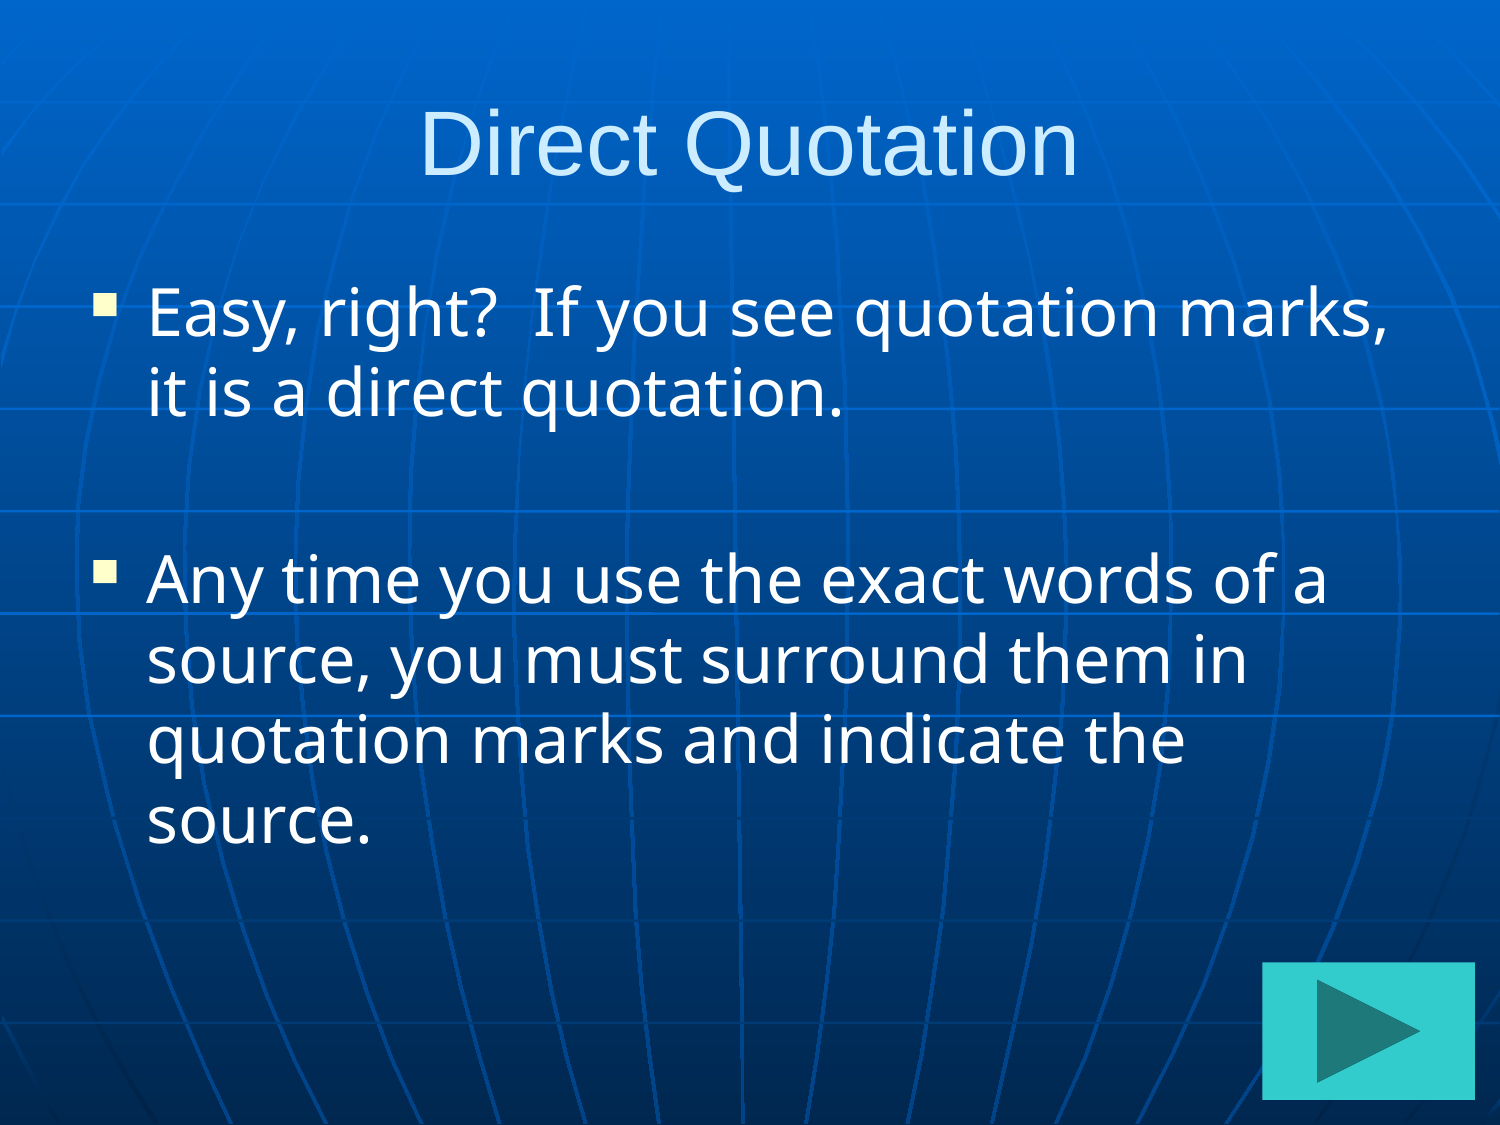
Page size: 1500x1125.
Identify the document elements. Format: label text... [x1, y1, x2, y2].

title Direct Quotation [74, 45, 1426, 233]
text_box [1262, 962, 1475, 1100]
list Easy, right? If you see quotation marks, it is a direct quotation. Any time you use the exact words of a source, you must surround them in quotation marks and indicate the source. [74, 262, 1426, 1006]
